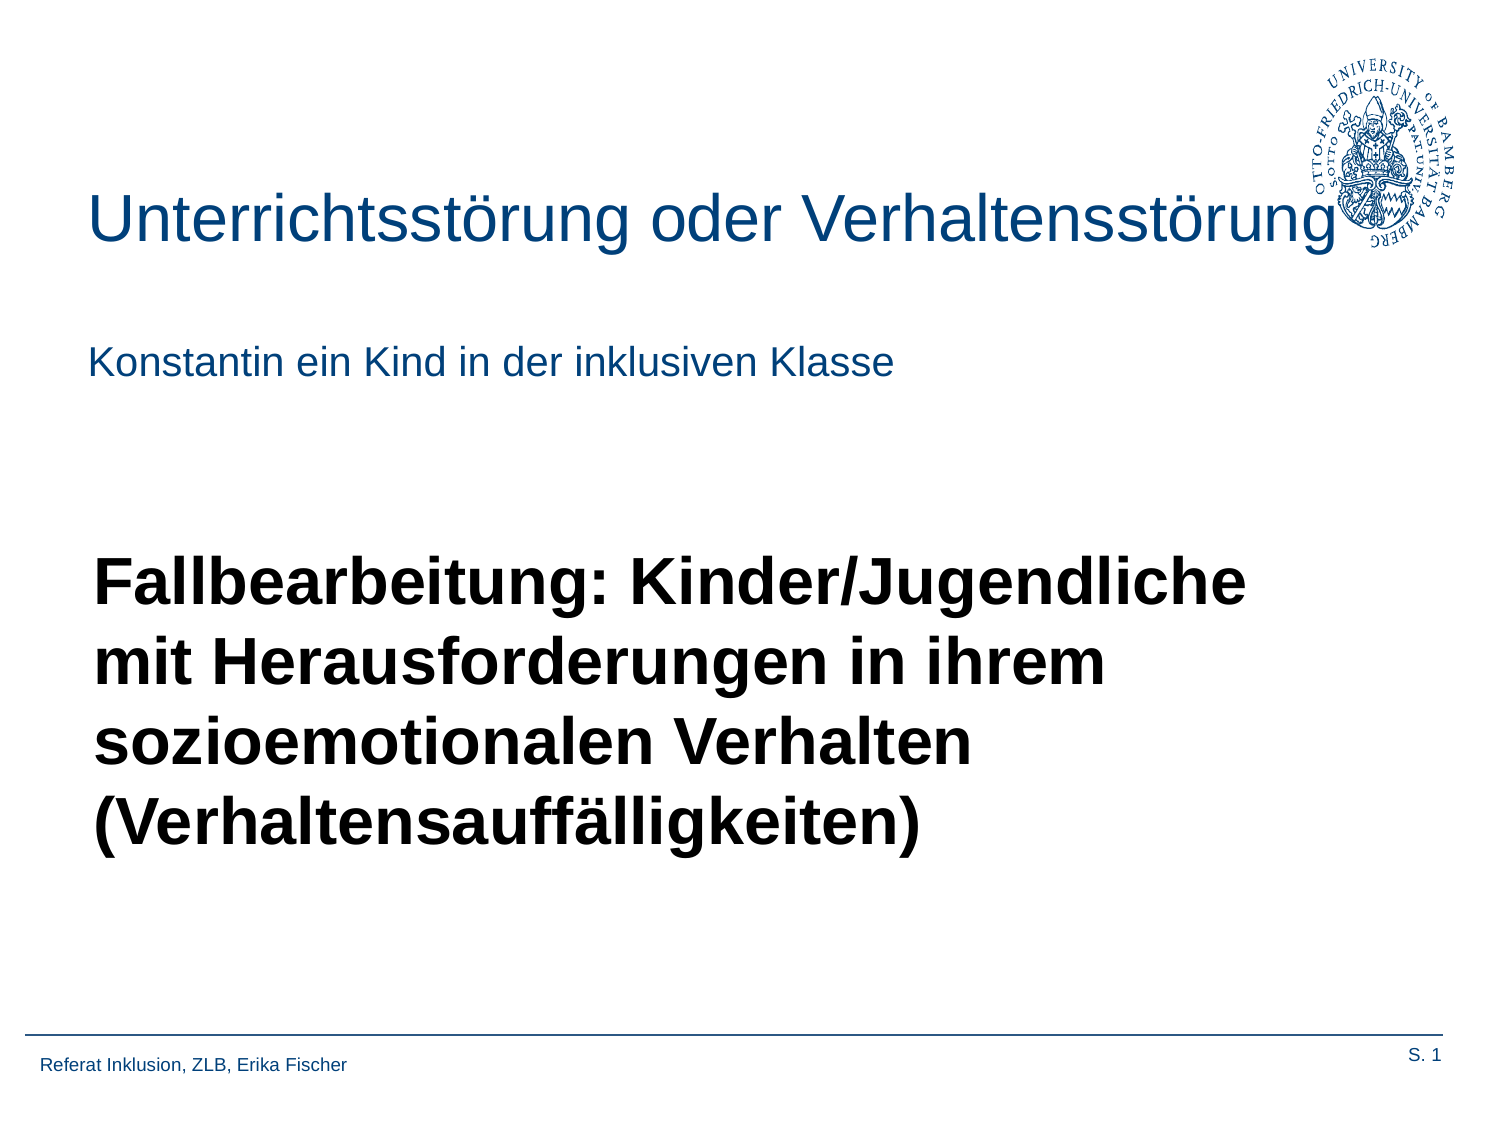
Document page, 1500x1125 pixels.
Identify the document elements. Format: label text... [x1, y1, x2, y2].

subtitle Fallbearbeitung: Kinder/Jugendliche mit Herausforderungen in ihrem sozioemotionalen Verhalten (Verhaltensauffälligkeiten) [93, 537, 1306, 705]
title Unterrichtsstörung oder Verhaltensstörung Konstantin ein Kind in der inklusiven Klasse [87, 174, 1488, 387]
